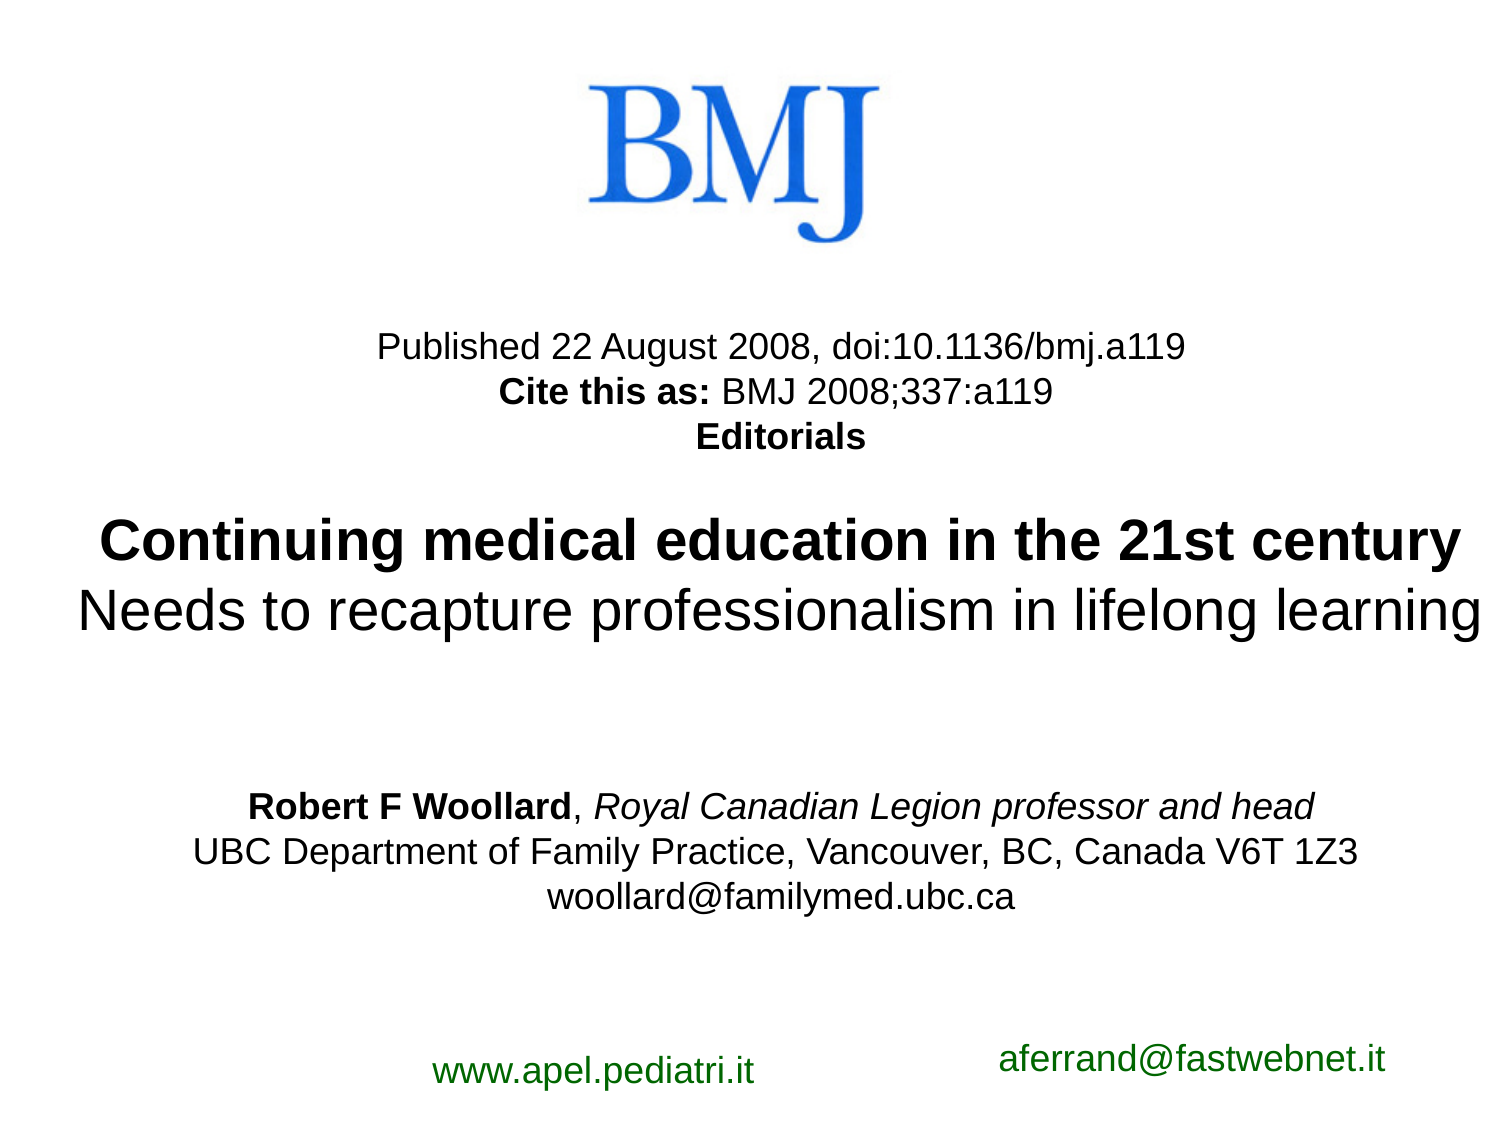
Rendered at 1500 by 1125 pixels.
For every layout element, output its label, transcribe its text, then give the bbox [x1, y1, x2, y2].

text_box Published 22 August 2008, doi:10.1136/bmj.a119 Cite this as: BMJ 2008;337:a119 Editorials Continuing medical education in the 21st century Needs to recapture professionalism in lifelong learning Robert F Woollard, Royal Canadian Legion professor and head UBC Department of Family Practice, Vancouver, BC, Canada V6T 1Z3 woollard@familymed.ubc.ca [62, 314, 1500, 1015]
picture [501, 66, 963, 255]
